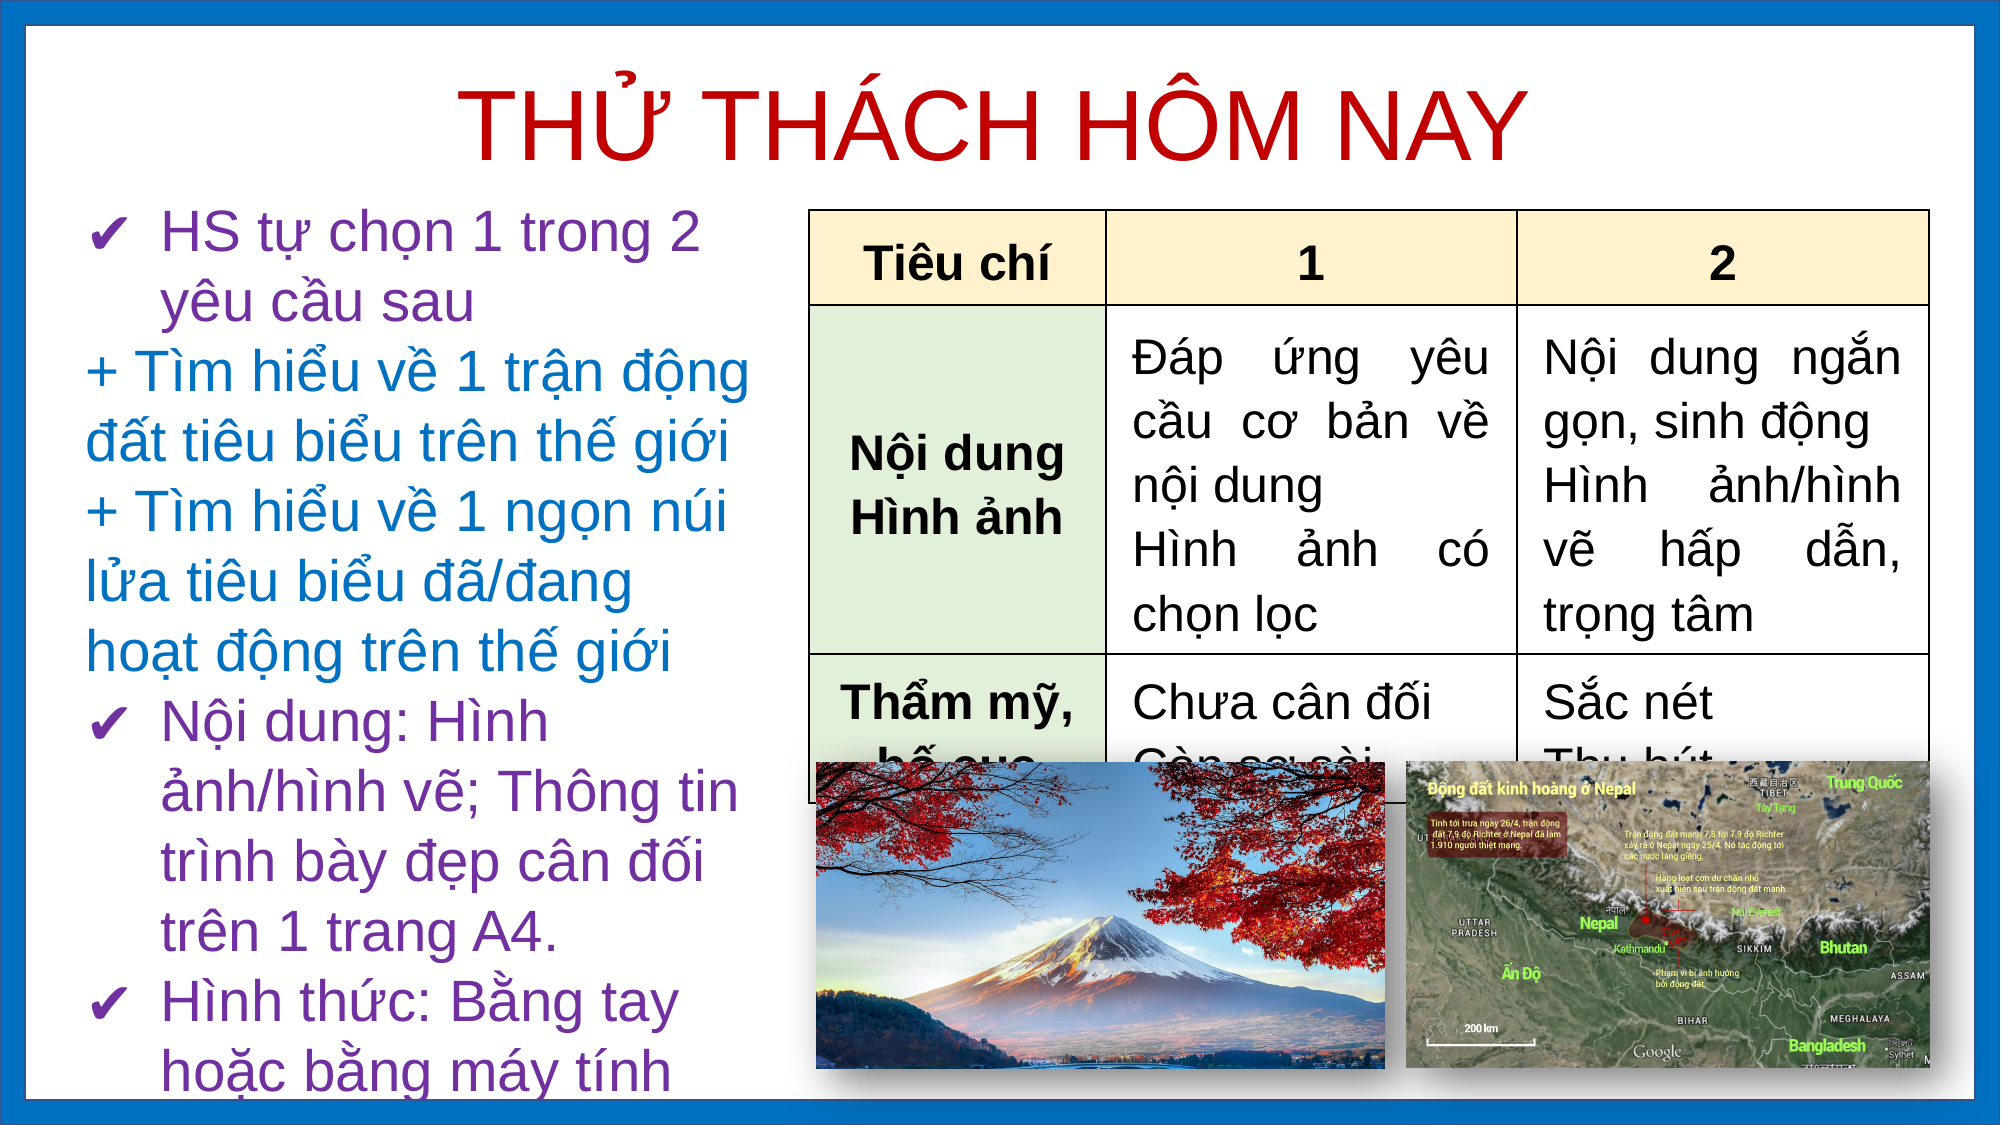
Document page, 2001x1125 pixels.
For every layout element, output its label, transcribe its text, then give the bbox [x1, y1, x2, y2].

table_cell Sắc nét Thu hút [1518, 655, 1928, 745]
table_cell Nội dung ngắn gọn, sinh động Hình ảnh/hình vẽ hấp dẫn, trọng tâm [1518, 306, 1928, 653]
table_header Tiêu chí [810, 211, 1105, 304]
table_cell Nội dung Hình ảnh [810, 306, 1105, 653]
picture [1406, 761, 1930, 1068]
table_header 1 [1107, 211, 1516, 304]
table_header 2 [1518, 211, 1928, 304]
text_box [0, 0, 2000, 1125]
table_cell Chưa cân đối Còn sơ sài [1107, 655, 1516, 748]
text_box THỬ THÁCH HÔM NAY [239, 31, 1721, 193]
table_cell Thẩm mỹ, bố cục [810, 655, 1105, 762]
text_box HS tự chọn 1 trong 2 yêu cầu sau + Tìm hiểu về 1 trận động đất tiêu biểu trên thế giới + Tìm hiểu về 1 ngọn núi lửa tiêu biểu đã/đang hoạt động trên thế giới Nội dung: Hình ảnh/hình vẽ; Thông tin trình bày đẹp cân đối trên 1 trang A4. Hình thức: Bằng tay hoặc bằng máy tính (in nộp) [70, 185, 770, 1099]
table_cell Đáp ứng yêu cầu cơ bản về nội dung Hình ảnh có chọn lọc [1107, 306, 1516, 653]
picture [815, 761, 1386, 1069]
